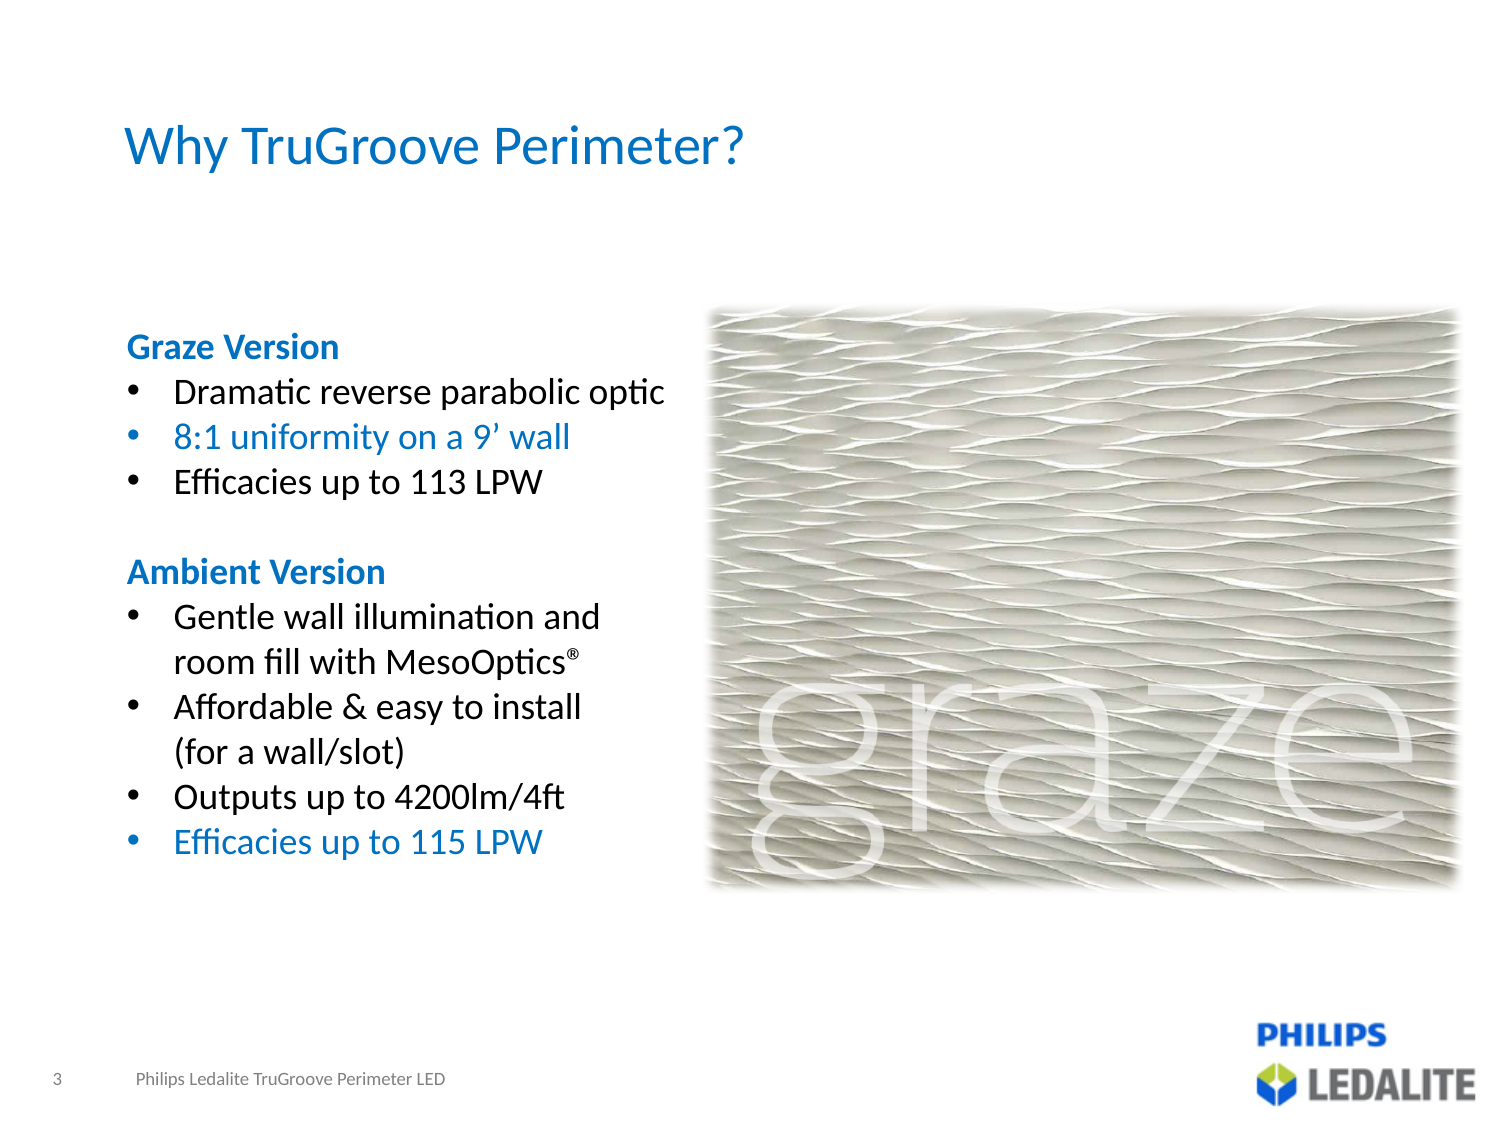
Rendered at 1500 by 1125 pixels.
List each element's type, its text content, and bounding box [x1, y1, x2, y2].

picture [702, 302, 1465, 894]
text_box Graze Version Dramatic reverse parabolic optic 8:1 uniformity on a 9’ wall Efficacies up to 113 LPW Ambient Version Gentle wall illumination and room fill with MesoOptics® Affordable & easy to install (for a wall/slot) Outputs up to 4200lm/4ft Efficacies up to 115 LPW [112, 314, 691, 870]
picture [1240, 1008, 1488, 1111]
text_box Why TruGroove Perimeter? [110, 100, 1339, 196]
